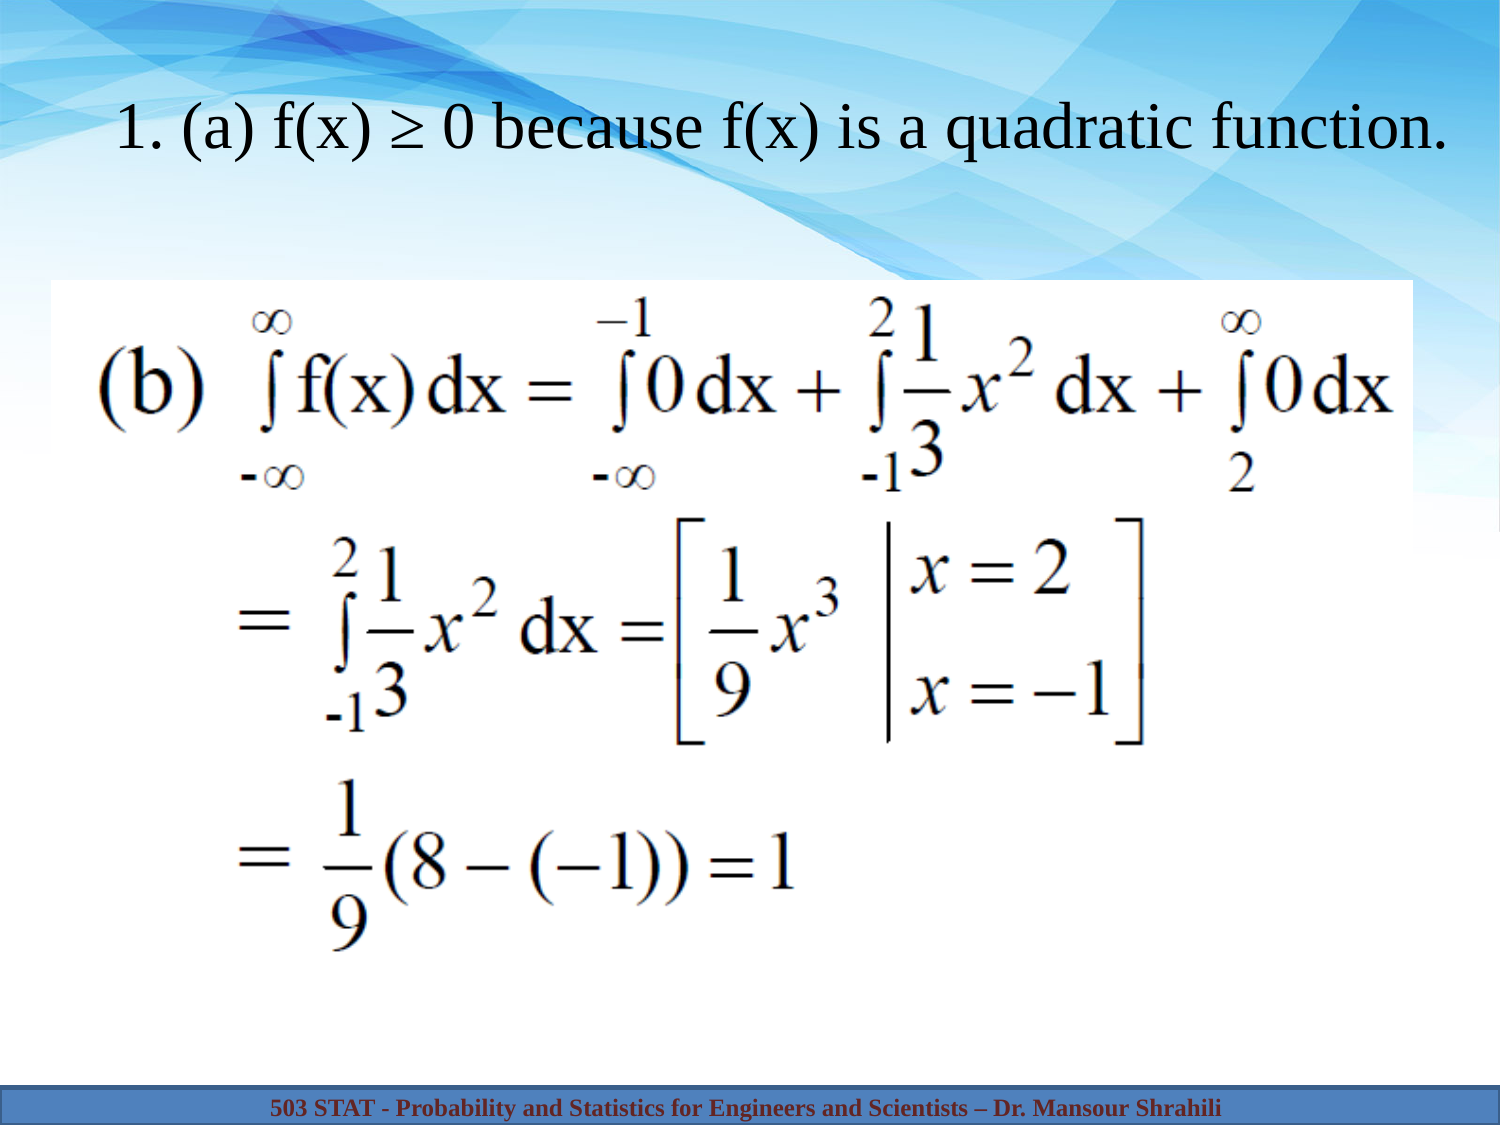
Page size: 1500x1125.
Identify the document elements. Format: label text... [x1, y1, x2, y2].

text_box 1. (a) f(x) ≥ 0 because f(x) is a quadratic function. [99, 74, 1500, 170]
picture [0, 0, 1500, 1085]
